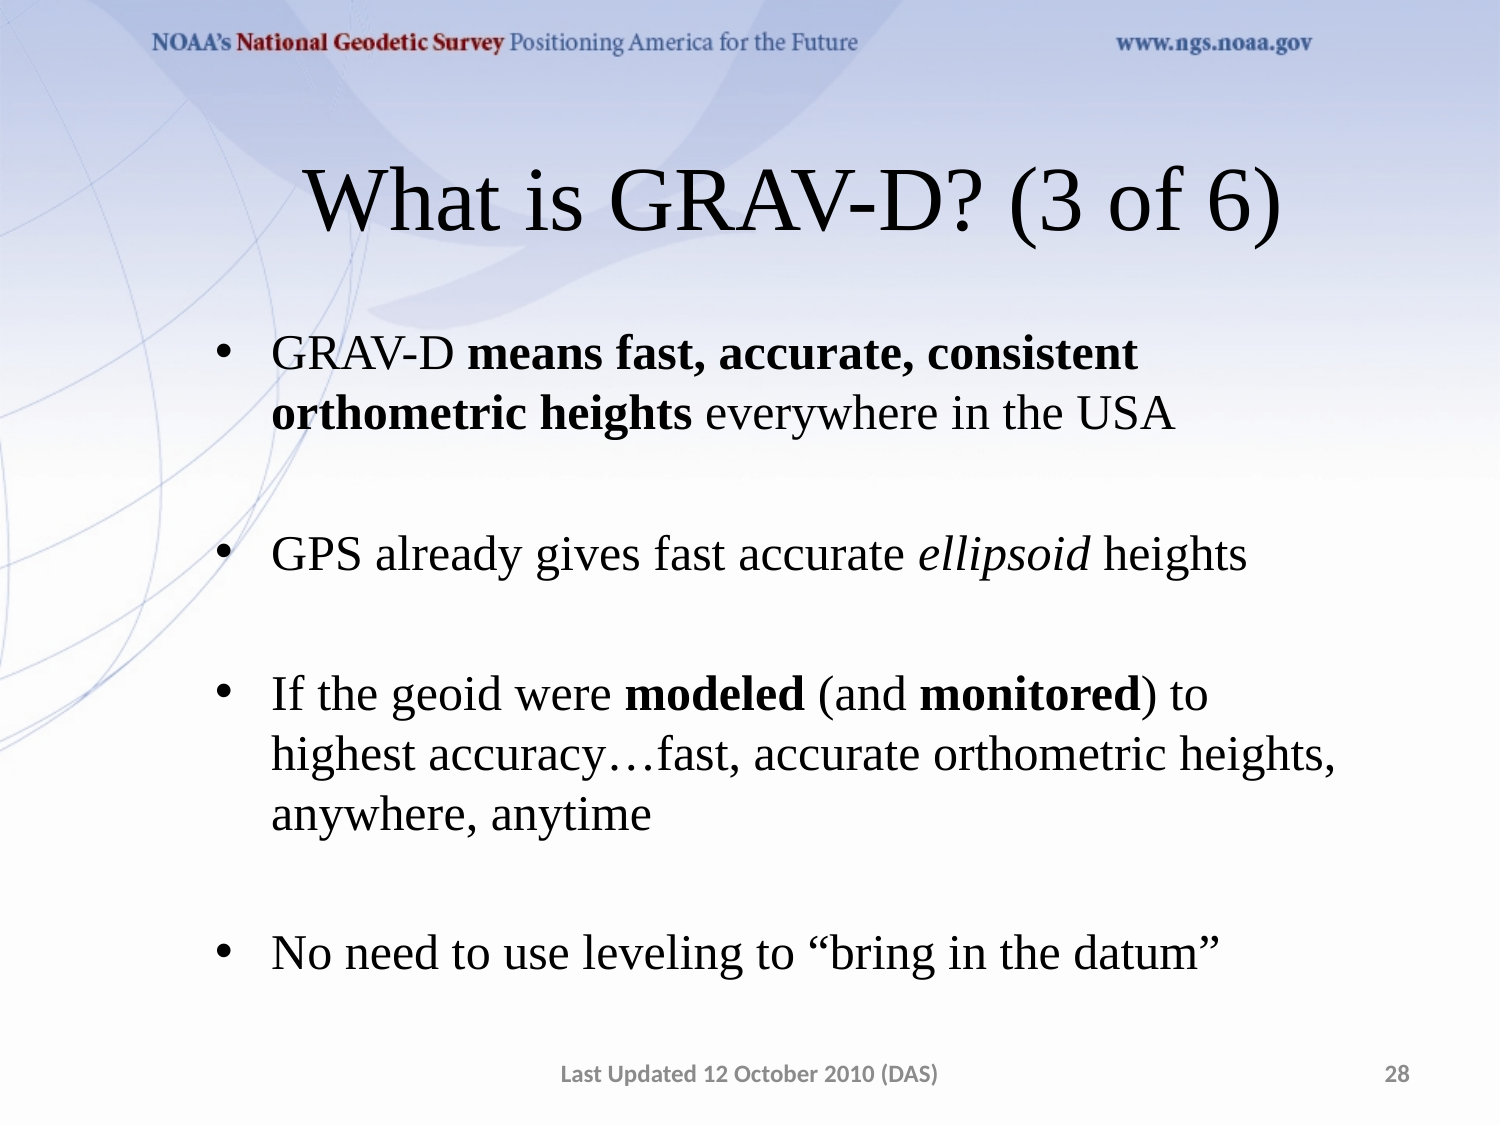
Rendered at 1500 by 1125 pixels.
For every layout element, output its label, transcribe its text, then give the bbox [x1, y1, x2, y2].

picture [0, 0, 1500, 1125]
list GRAV-D means fast, accurate, consistent orthometric heights everywhere in the USA GPS already gives fast accurate ellipsoid heights If the geoid were modeled (and monitored) to highest accuracy…fast, accurate orthometric heights, anywhere, anytime No need to use leveling to “bring in the datum” [199, 312, 1376, 959]
slide_number 28 [1074, 1042, 1425, 1103]
footer Last Updated 12 October 2010 (DAS) [512, 1042, 988, 1103]
text_box What is GRAV-D? (3 of 6) [99, 99, 1488, 288]
